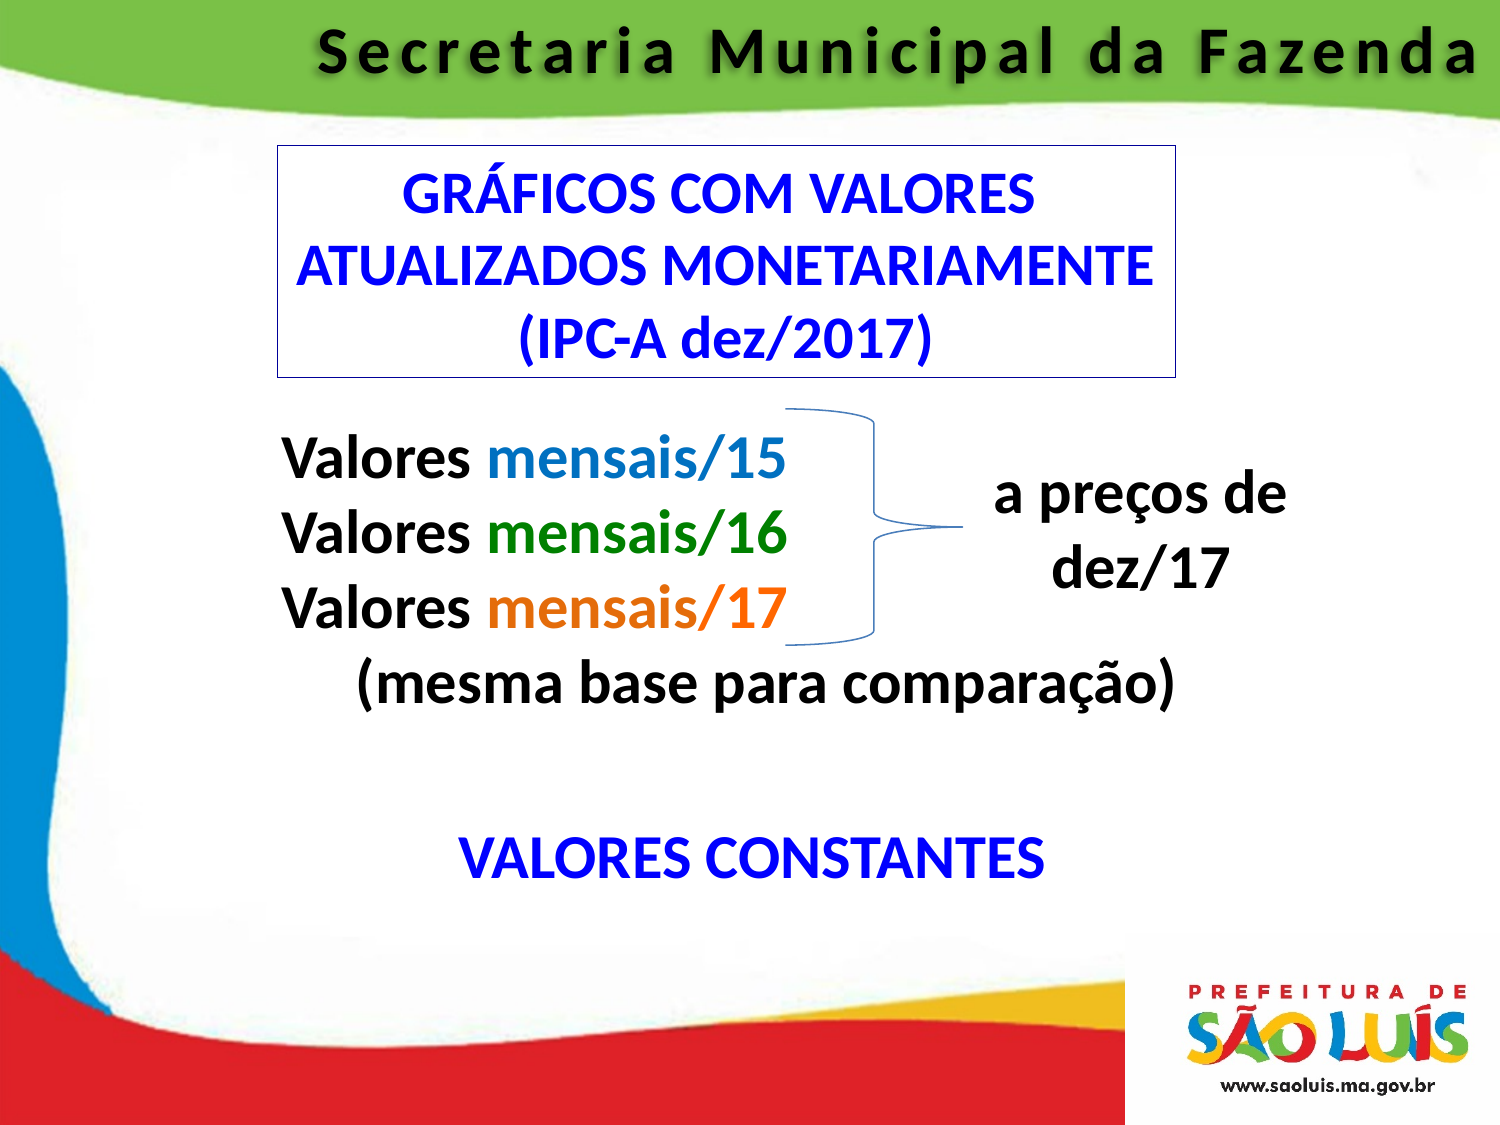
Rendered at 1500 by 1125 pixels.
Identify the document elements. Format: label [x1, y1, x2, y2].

text_box [0, 0, 1500, 1125]
